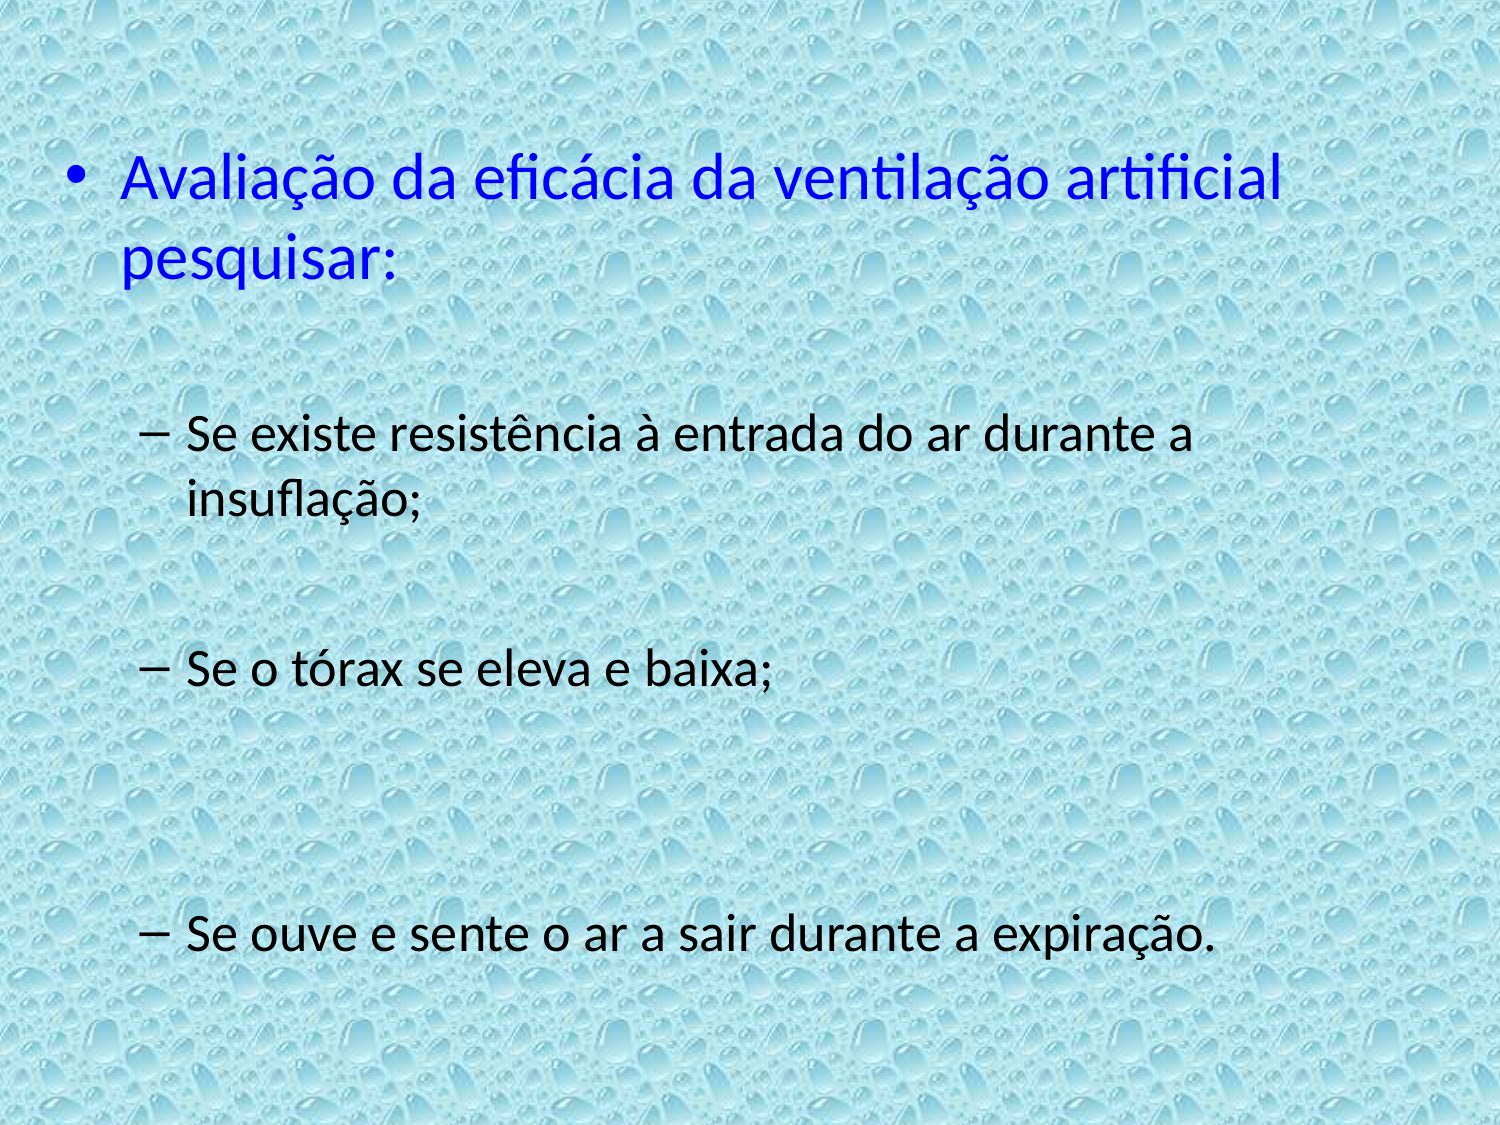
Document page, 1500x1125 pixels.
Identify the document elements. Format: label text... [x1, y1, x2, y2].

picture [0, 0, 1500, 1125]
list Avaliação da eficácia da ventilação artificial pesquisar: Se existe resistência à entrada do ar durante a insuflação; Se o tórax se eleva e baixa; Se ouve e sente o ar a sair durante a expiração. [49, 125, 1451, 964]
